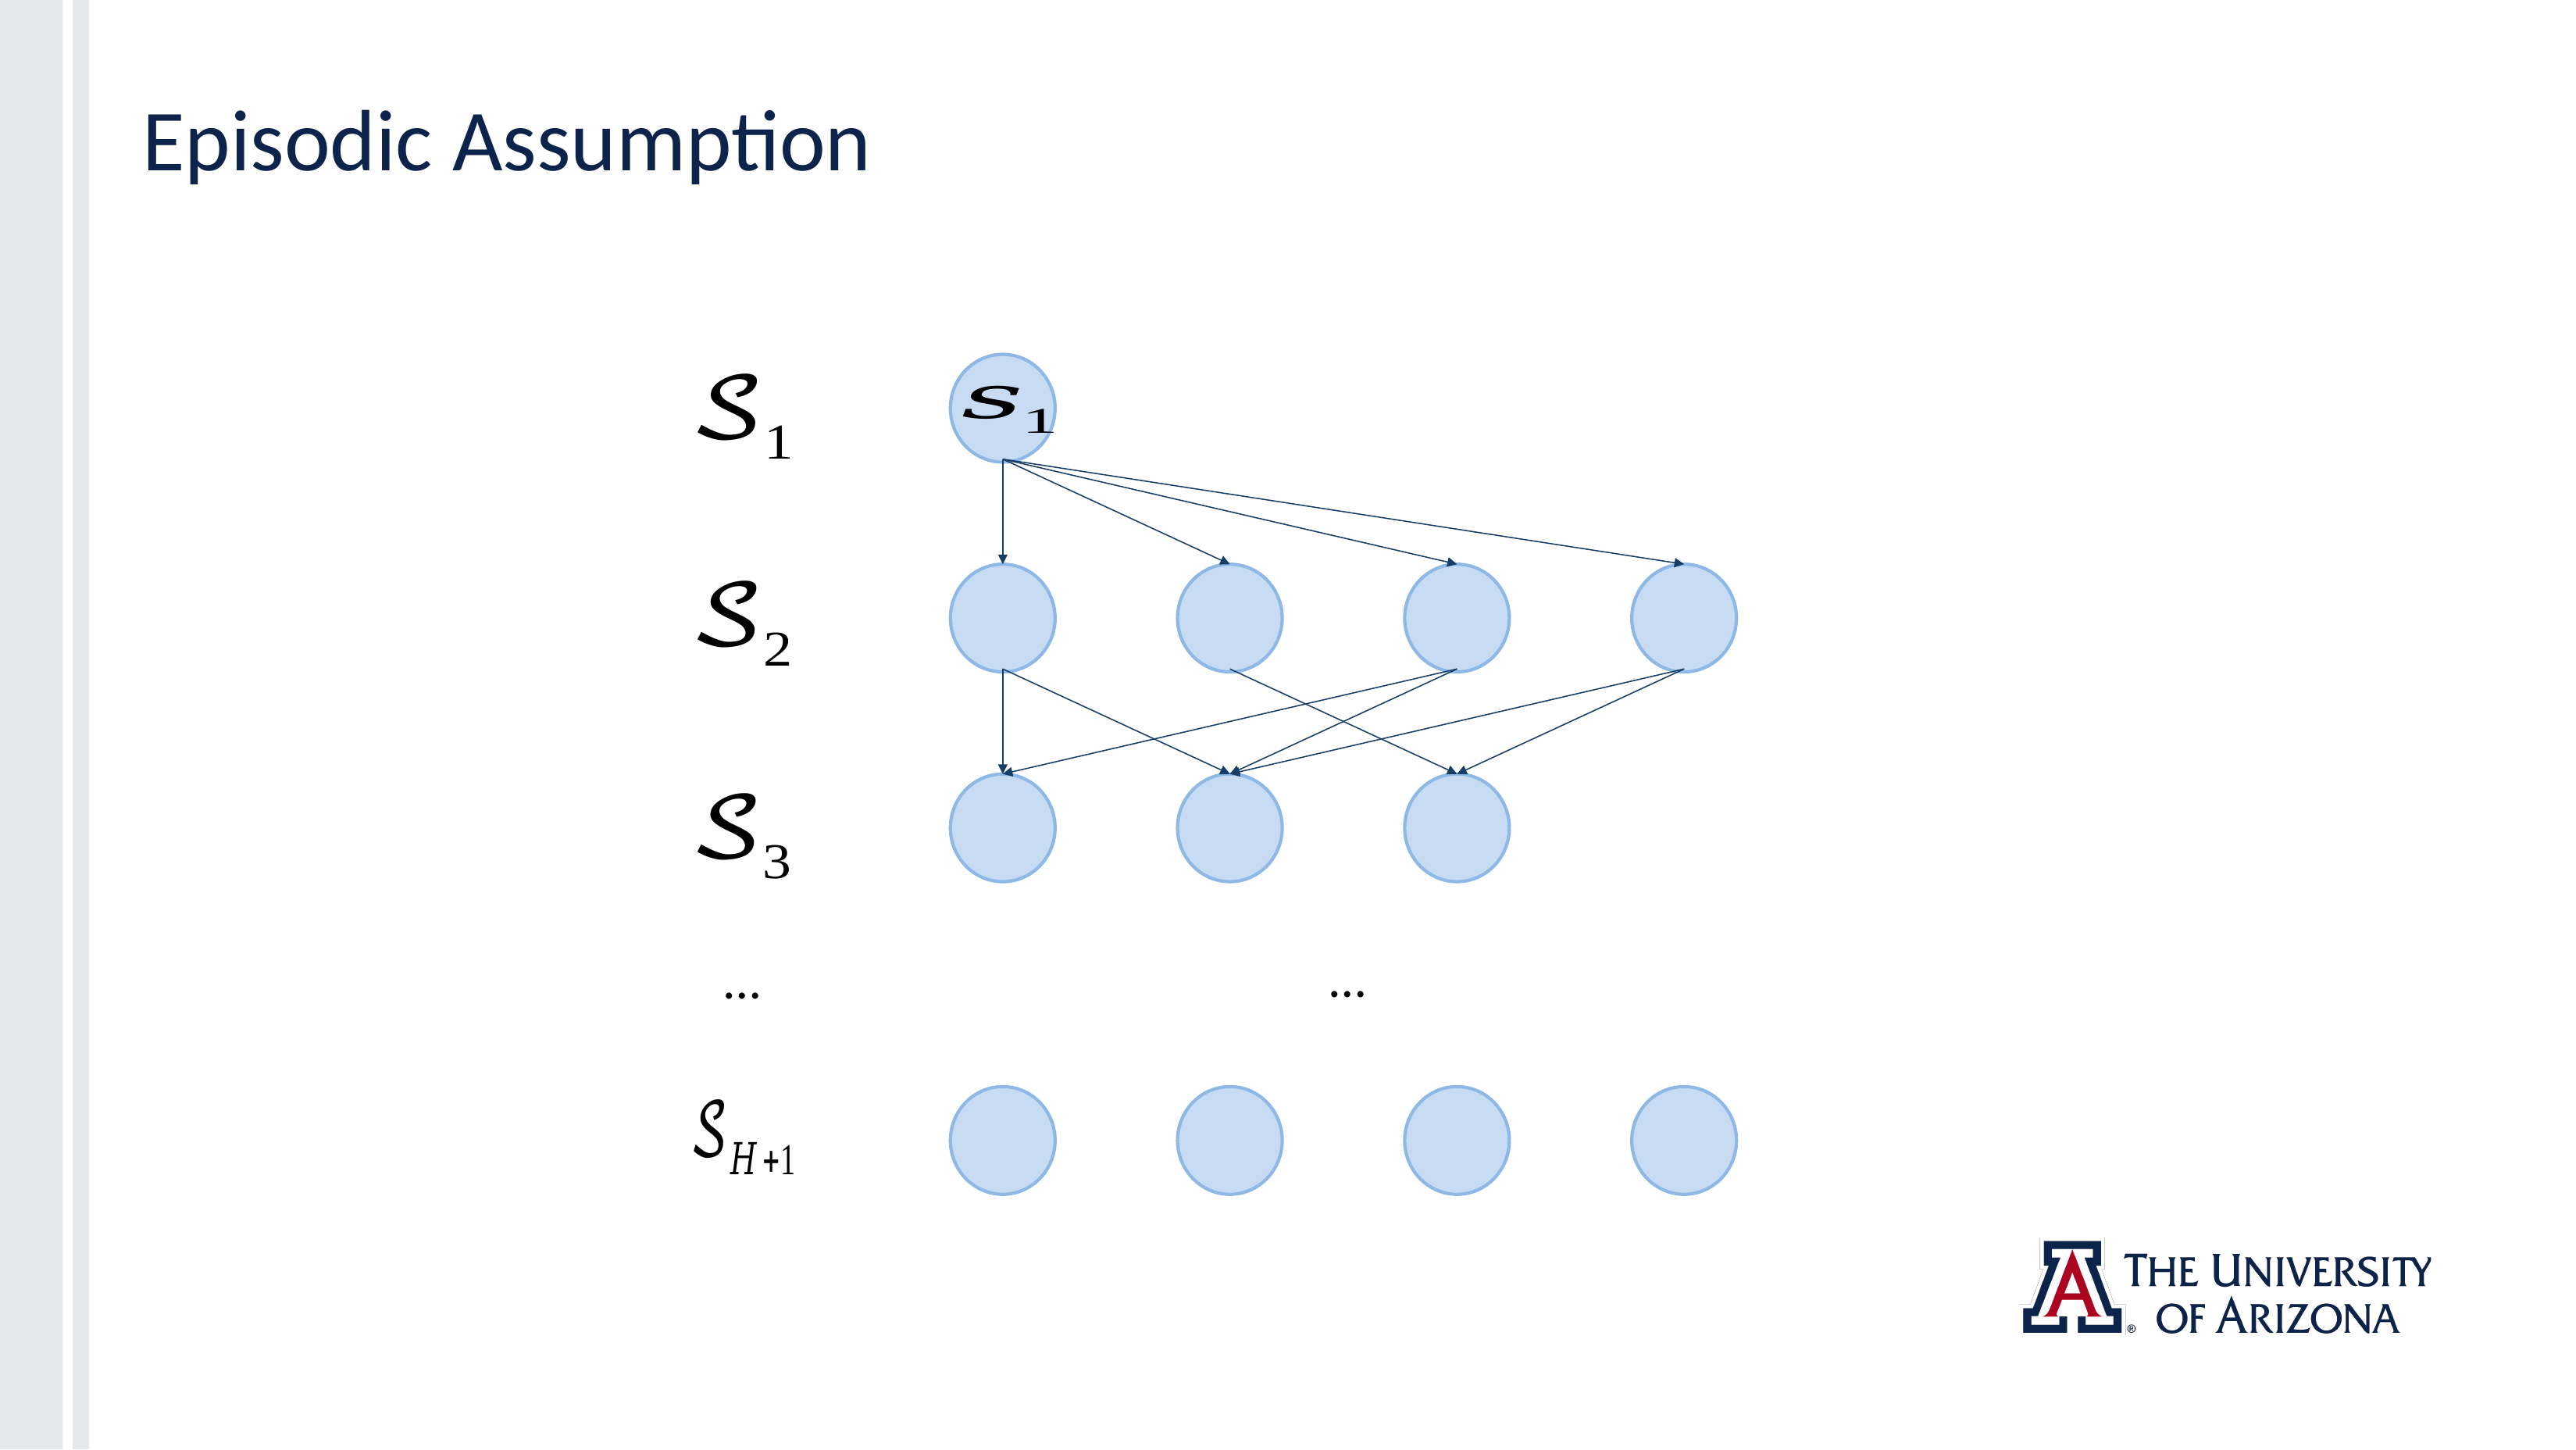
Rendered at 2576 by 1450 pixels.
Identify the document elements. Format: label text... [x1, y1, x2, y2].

text_box [948, 1084, 1057, 1196]
text_box [1403, 1084, 1511, 1196]
text_box … [1295, 934, 1400, 1013]
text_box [1002, 671, 1228, 774]
text_box [1176, 1084, 1284, 1196]
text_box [1229, 671, 1685, 774]
text_box [1176, 781, 1284, 884]
text_box [1403, 571, 1511, 670]
picture [2019, 1238, 2432, 1335]
text_box [1630, 562, 1739, 674]
text_box [1403, 781, 1511, 884]
title Episodic Assumption [130, 77, 2446, 195]
text_box [948, 352, 1057, 464]
text_box [1176, 572, 1284, 670]
text_box [948, 562, 1057, 673]
text_box [1630, 1084, 1739, 1196]
text_box [948, 772, 1057, 884]
text_box … [690, 937, 795, 1016]
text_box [1002, 462, 1685, 565]
